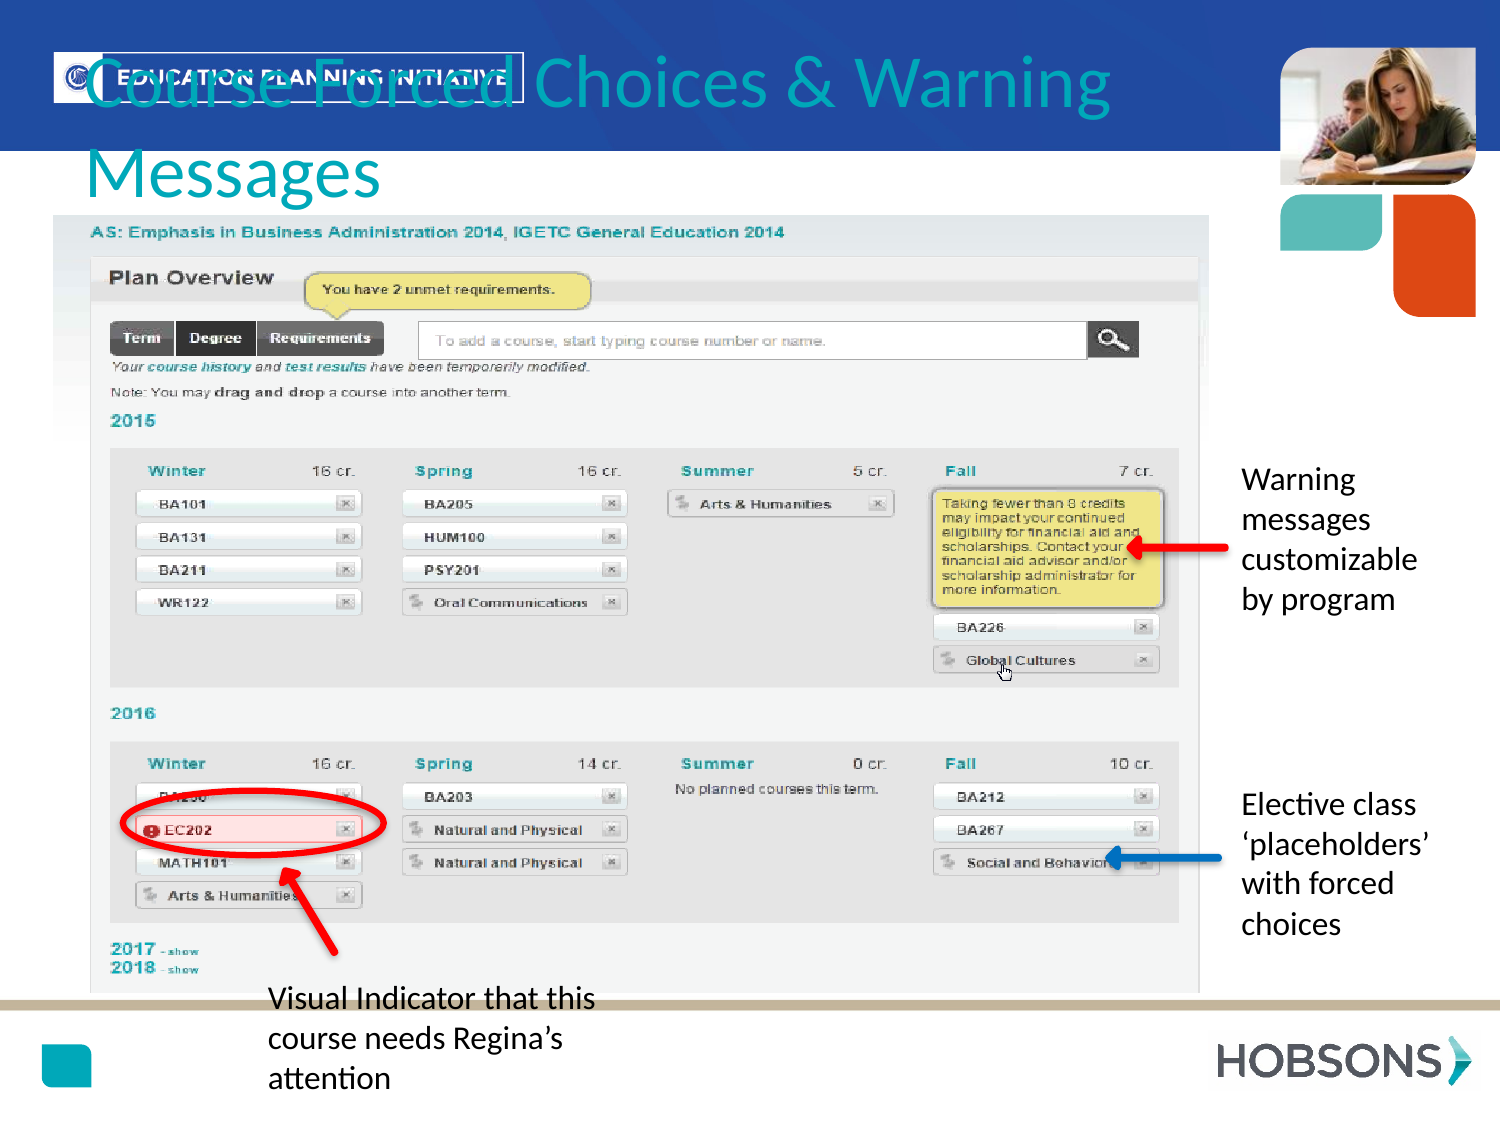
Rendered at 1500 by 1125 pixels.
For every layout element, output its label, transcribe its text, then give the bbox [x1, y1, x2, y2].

text_box Warning messages customizable by program [1226, 449, 1446, 625]
title Course Forced Choices & Warning Messages [84, 29, 1254, 216]
picture [0, 0, 1500, 1125]
text_box Visual Indicator that this course needs Regina’s attention [253, 1002, 635, 1104]
text_box Elective class ‘placeholders’ with forced choices [1226, 774, 1462, 949]
text_box [1214, 546, 1227, 550]
